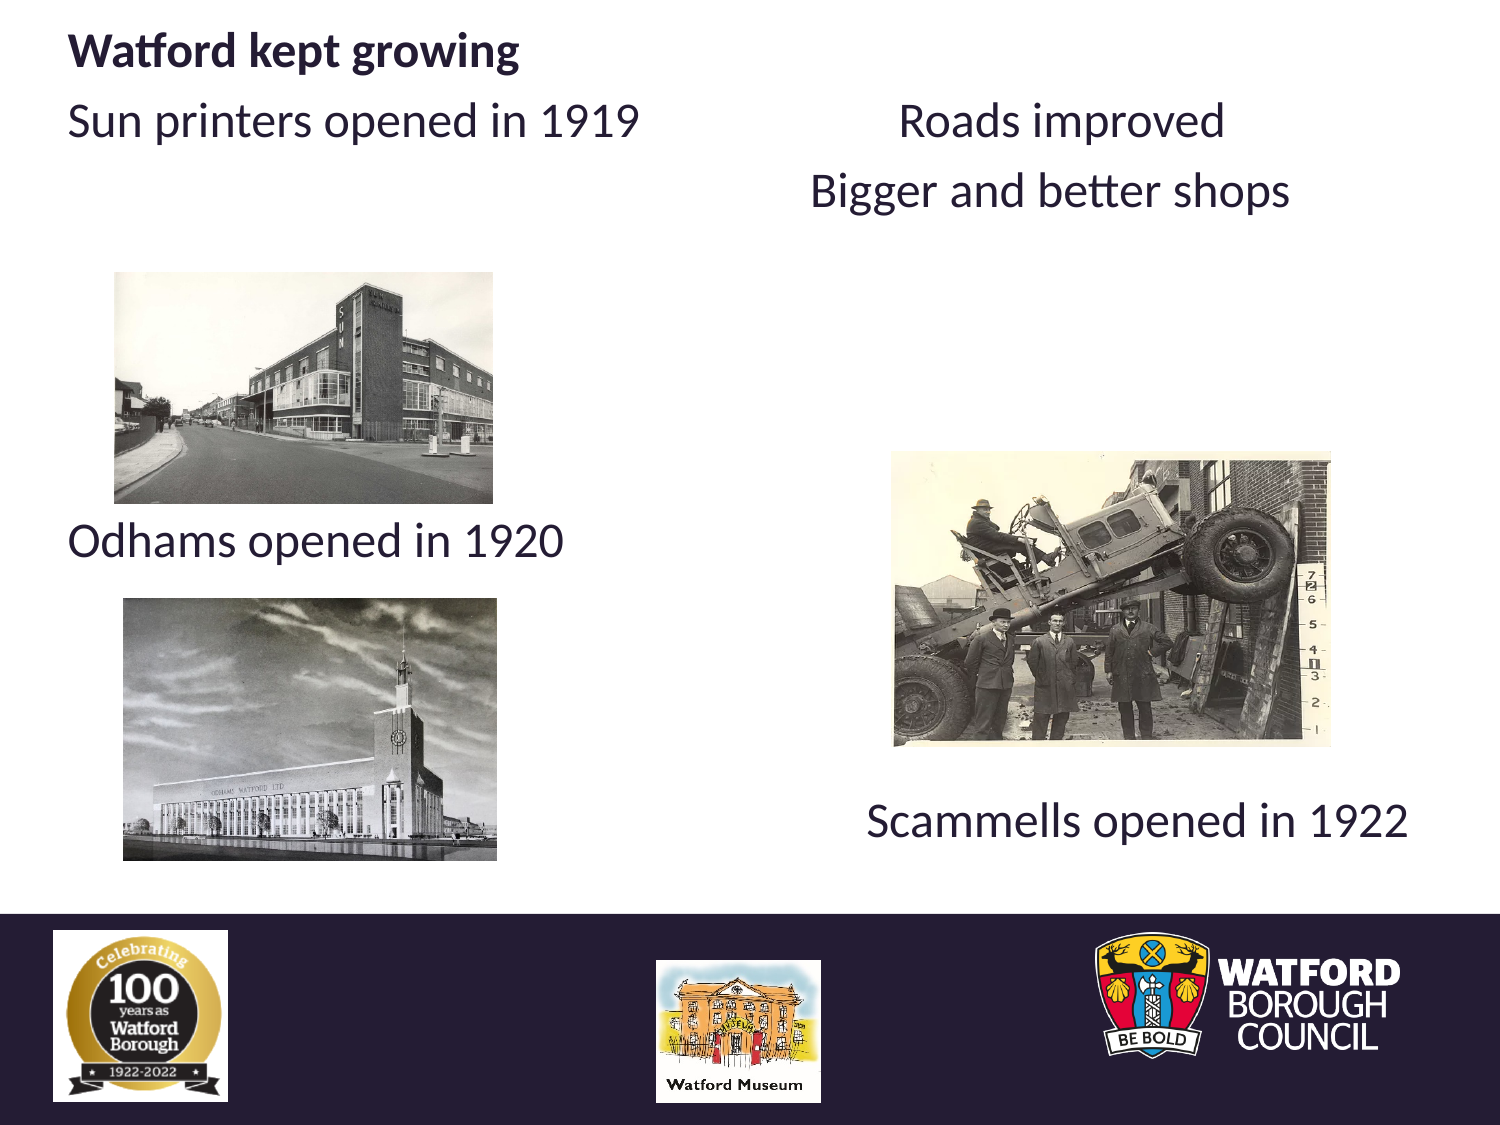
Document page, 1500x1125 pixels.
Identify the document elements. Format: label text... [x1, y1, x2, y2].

picture [1095, 932, 1400, 1059]
slide_number 16 [76, 1042, 427, 1103]
picture [123, 598, 497, 861]
picture [655, 960, 821, 1103]
picture [53, 930, 228, 1102]
picture [891, 451, 1332, 748]
list Watford kept growing Sun printers opened in 1919 Roads improved Bigger and better shops Odhams opened in 1920 Scammells opened in 1922 [52, 10, 1447, 894]
picture [114, 271, 493, 504]
